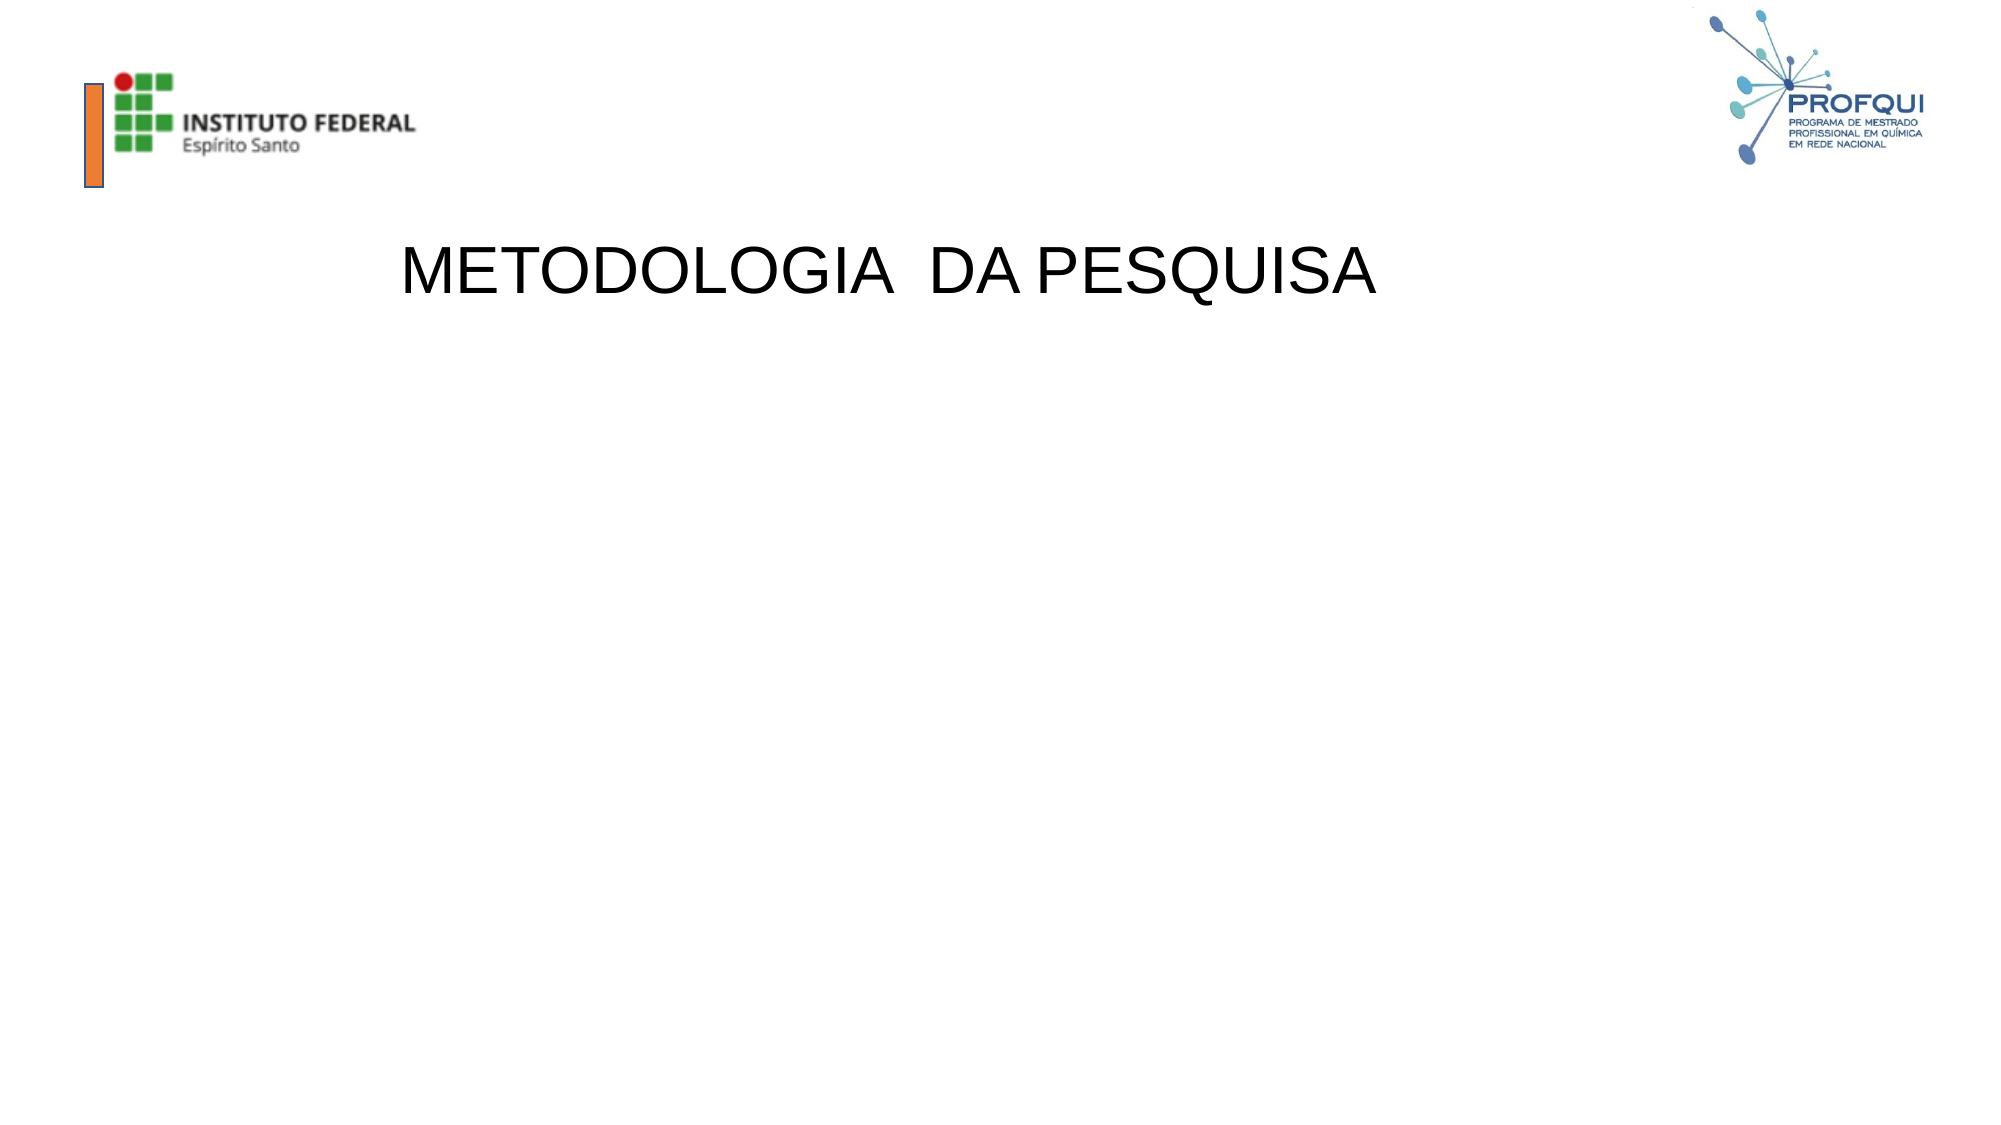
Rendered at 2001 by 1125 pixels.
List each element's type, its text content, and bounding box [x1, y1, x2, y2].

picture [104, 60, 429, 172]
picture [1692, 7, 2000, 215]
text_box METODOLOGIA DA PESQUISA [385, 219, 1452, 315]
text_box [84, 83, 104, 188]
